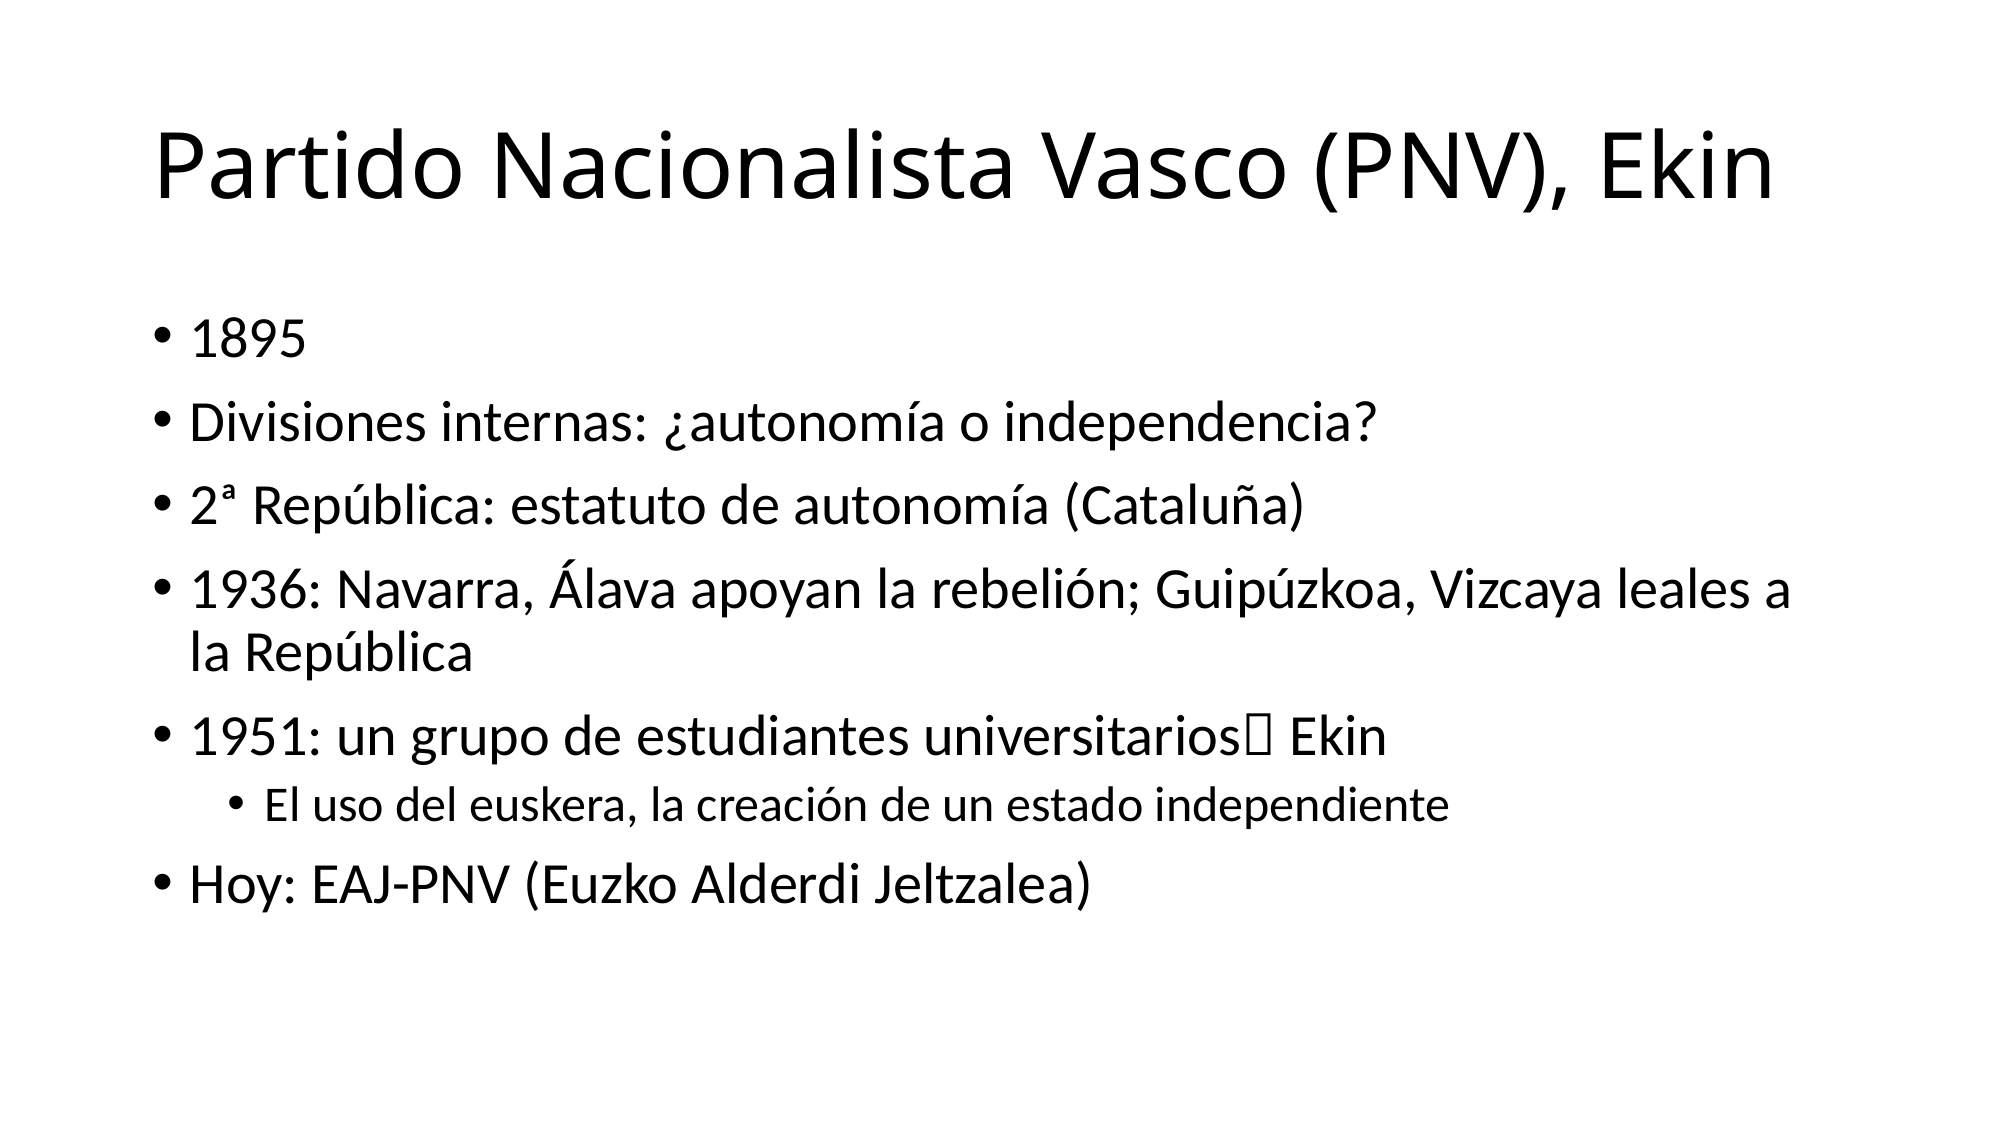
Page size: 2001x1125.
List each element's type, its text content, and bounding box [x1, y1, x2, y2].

title Partido Nacionalista Vasco (PNV), Ekin [137, 59, 1863, 278]
list 1895 Divisiones internas: ¿autonomía o independencia? 2ᵃ República: estatuto de autonomía (Cataluña) 1936: Navarra, Álava apoyan la rebelión; Guipúzkoa, Vizcaya leales a la República 1951: un grupo de estudiantes universitarios Ekin El uso del euskera, la creación de un estado independiente Hoy: EAJ-PNV (Euzko Alderdi Jeltzalea) [137, 299, 1863, 1014]
